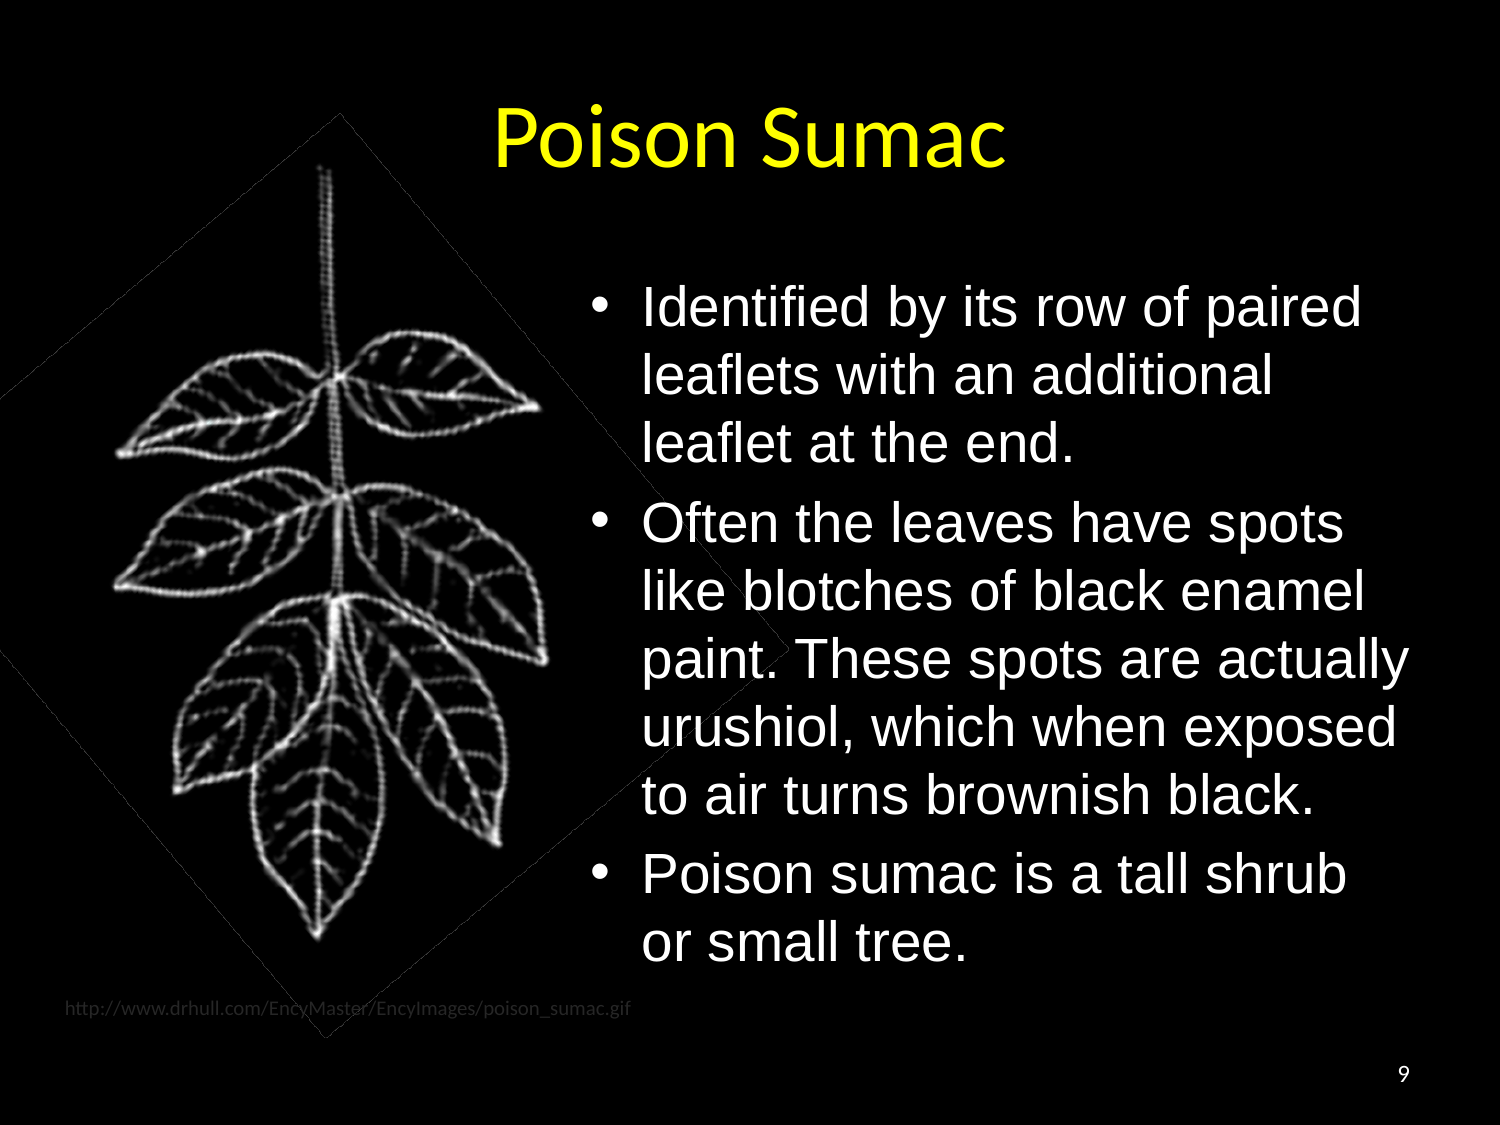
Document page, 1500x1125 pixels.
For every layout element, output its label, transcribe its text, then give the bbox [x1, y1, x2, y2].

picture [318, 1028, 337, 1038]
picture [0, 225, 682, 987]
title Poison Sumac [75, 37, 1425, 225]
slide_number 9 [1074, 1042, 1425, 1103]
text_box http://www.drhull.com/EncyMaster/EncyImages/poison_sumac.gif [50, 987, 1225, 1028]
list Identified by its row of paired leaflets with an additional leaflet at the end. Often the leaves have spots like blotches of black enamel paint. These spots are actually urushiol, which when exposed to air turns brownish black. Poison sumac is a tall shrub or small tree. [575, 262, 1425, 1005]
